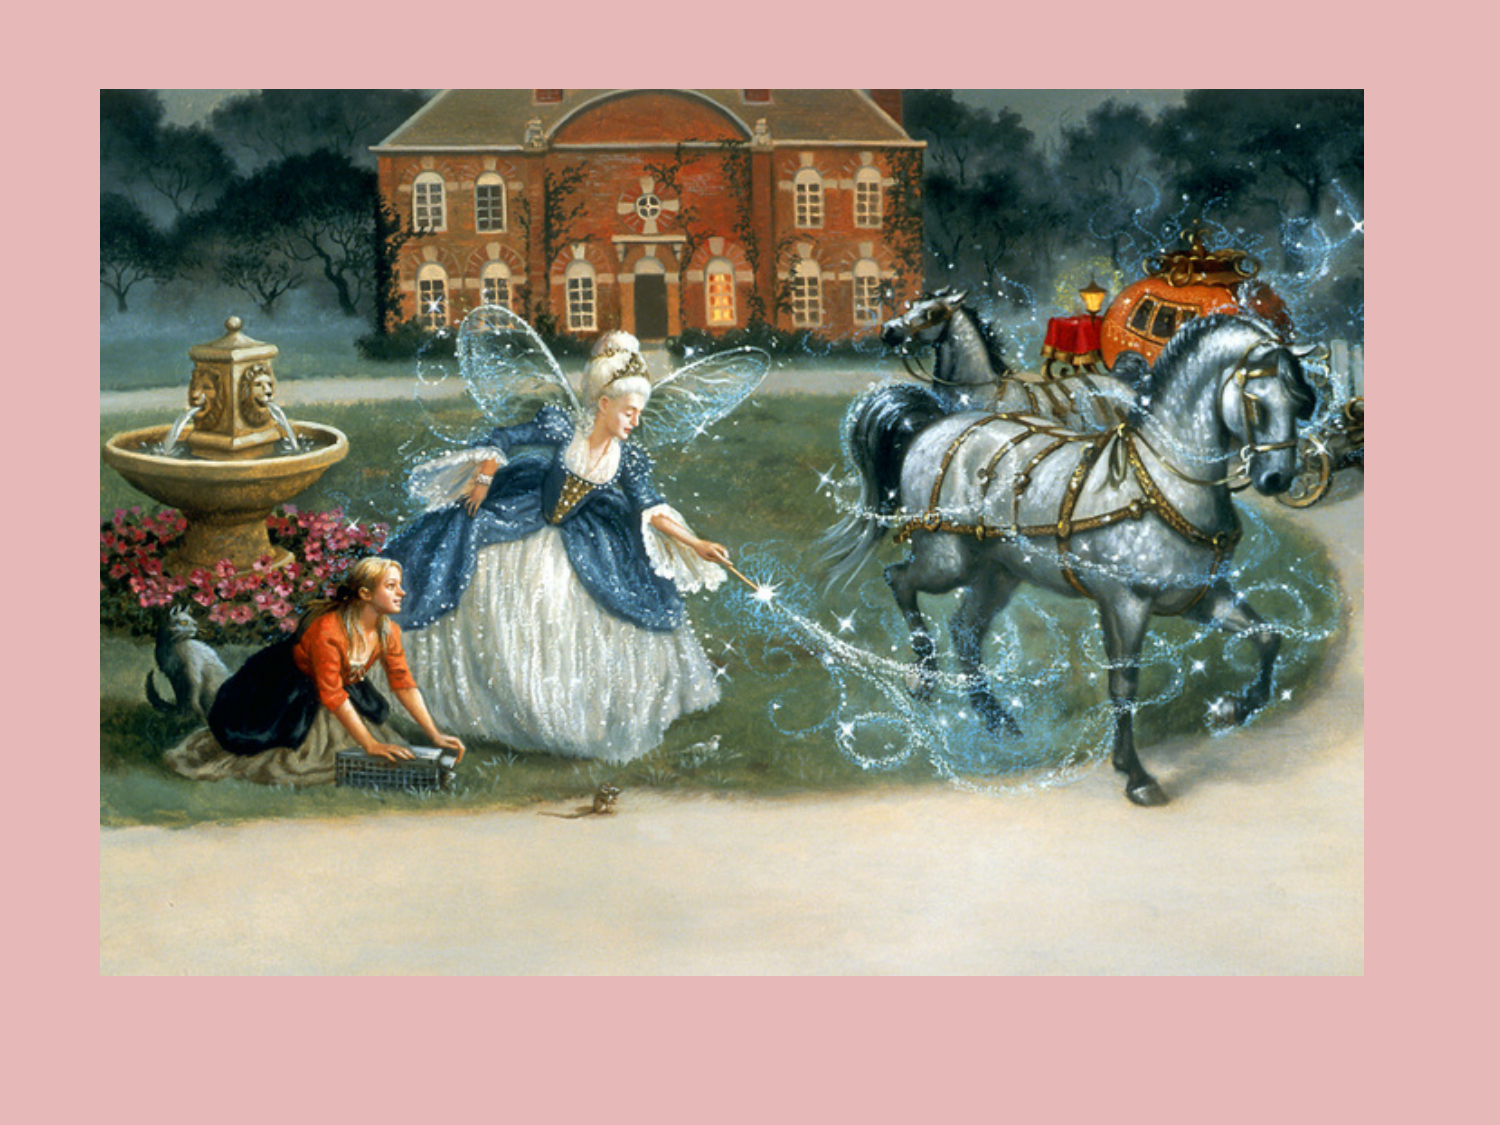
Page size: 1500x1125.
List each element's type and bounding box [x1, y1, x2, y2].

picture [100, 89, 1365, 977]
